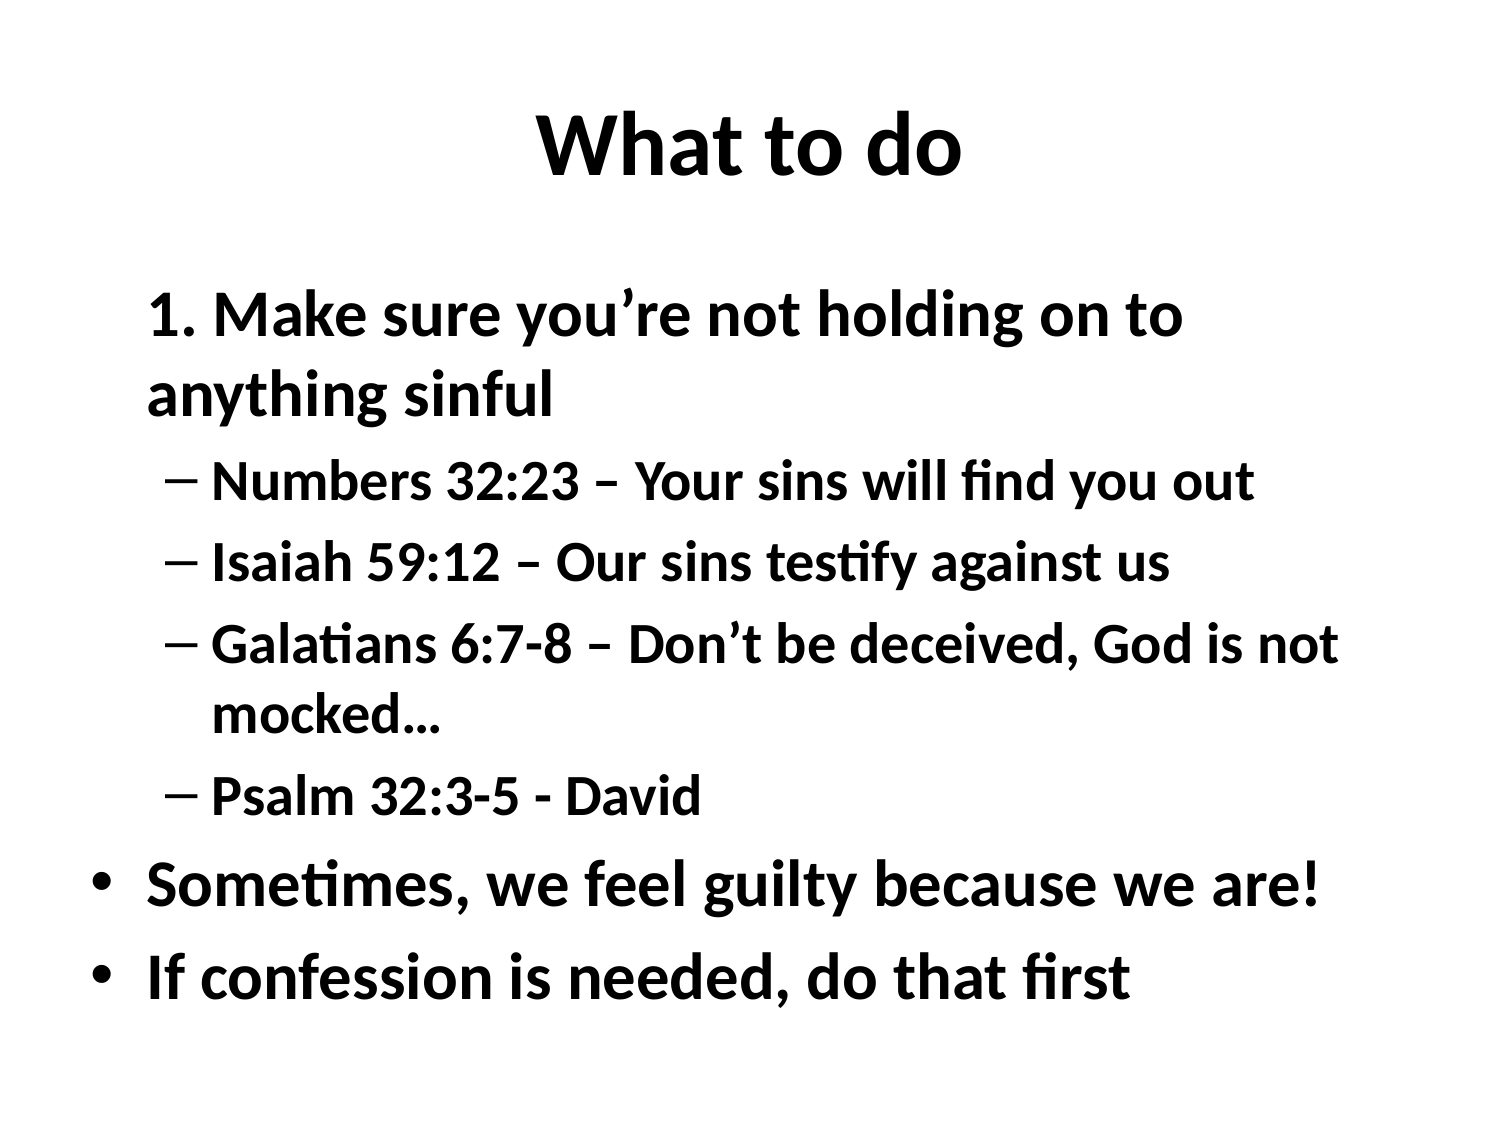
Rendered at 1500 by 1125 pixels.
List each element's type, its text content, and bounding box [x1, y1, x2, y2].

list 1. Make sure you’re not holding on to anything sinful Numbers 32:23 – Your sins will find you out Isaiah 59:12 – Our sins testify against us Galatians 6:7-8 – Don’t be deceived, God is not mocked… Psalm 32:3-5 - David Sometimes, we feel guilty because we are! If confession is needed, do that first [75, 262, 1425, 1125]
title What to do [75, 45, 1425, 233]
